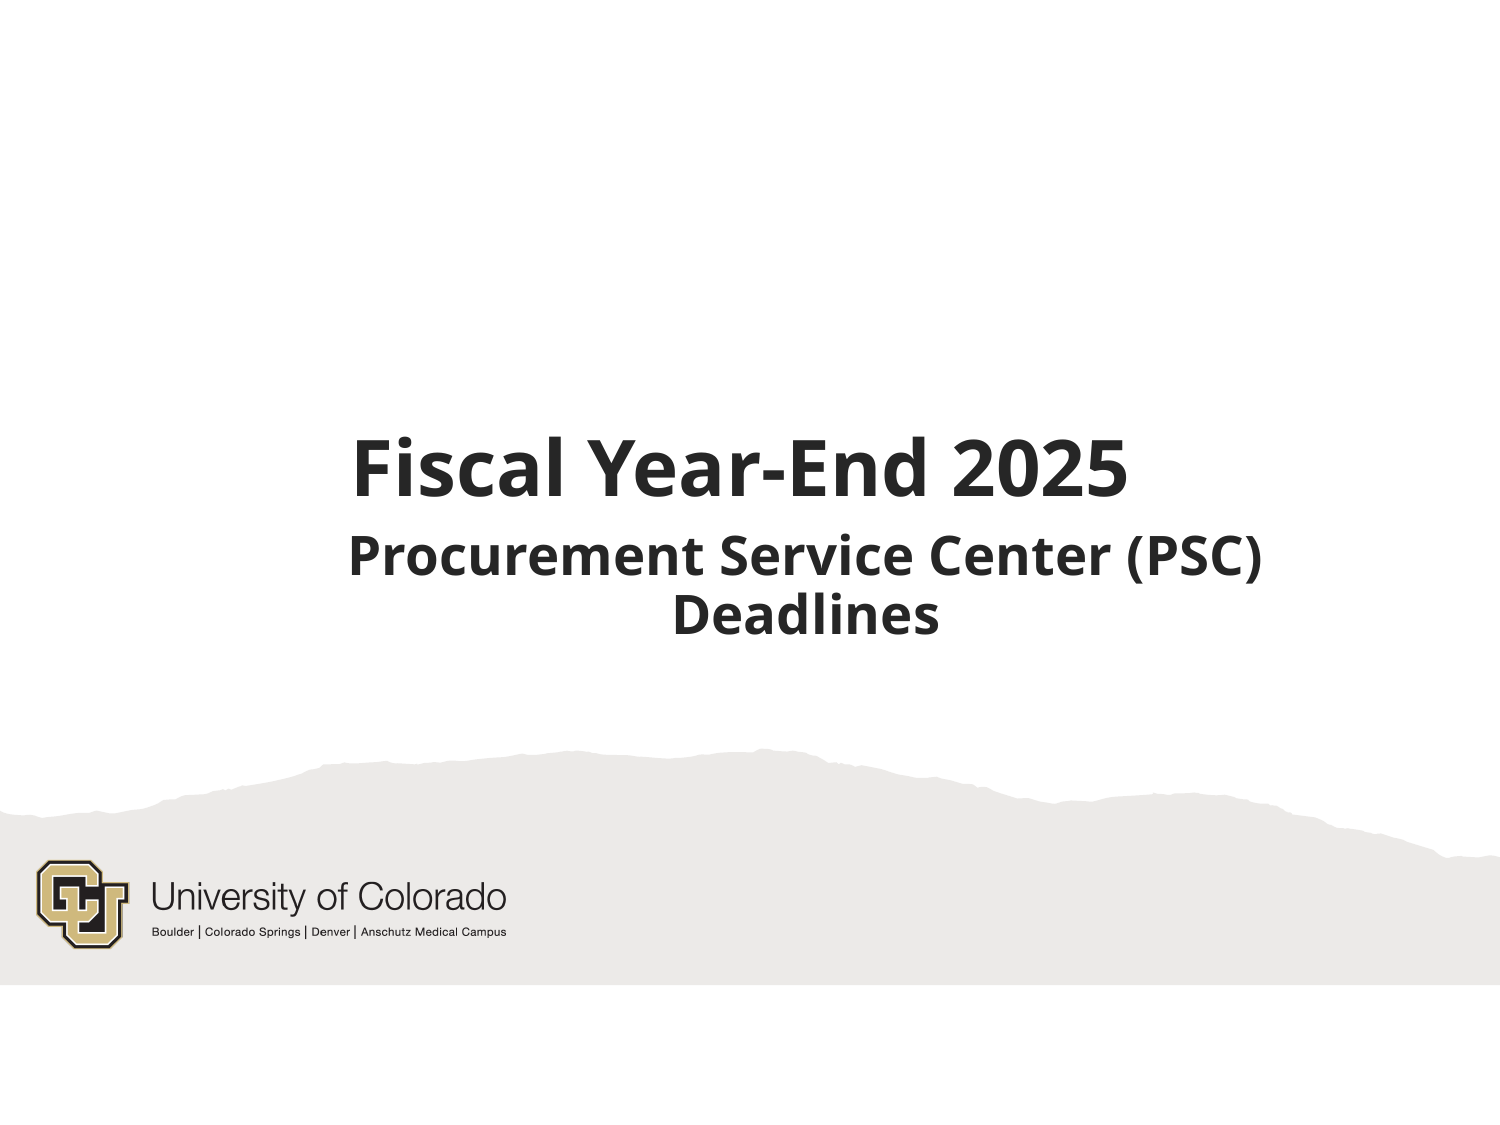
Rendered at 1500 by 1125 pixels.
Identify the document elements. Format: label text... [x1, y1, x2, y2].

text_box [0, 746, 1500, 987]
text_box [0, 139, 1500, 856]
subtitle Procurement Service Center (PSC) Deadlines [219, 521, 1393, 563]
title Fiscal Year-End 2025 [145, 430, 1337, 521]
picture [27, 854, 517, 956]
